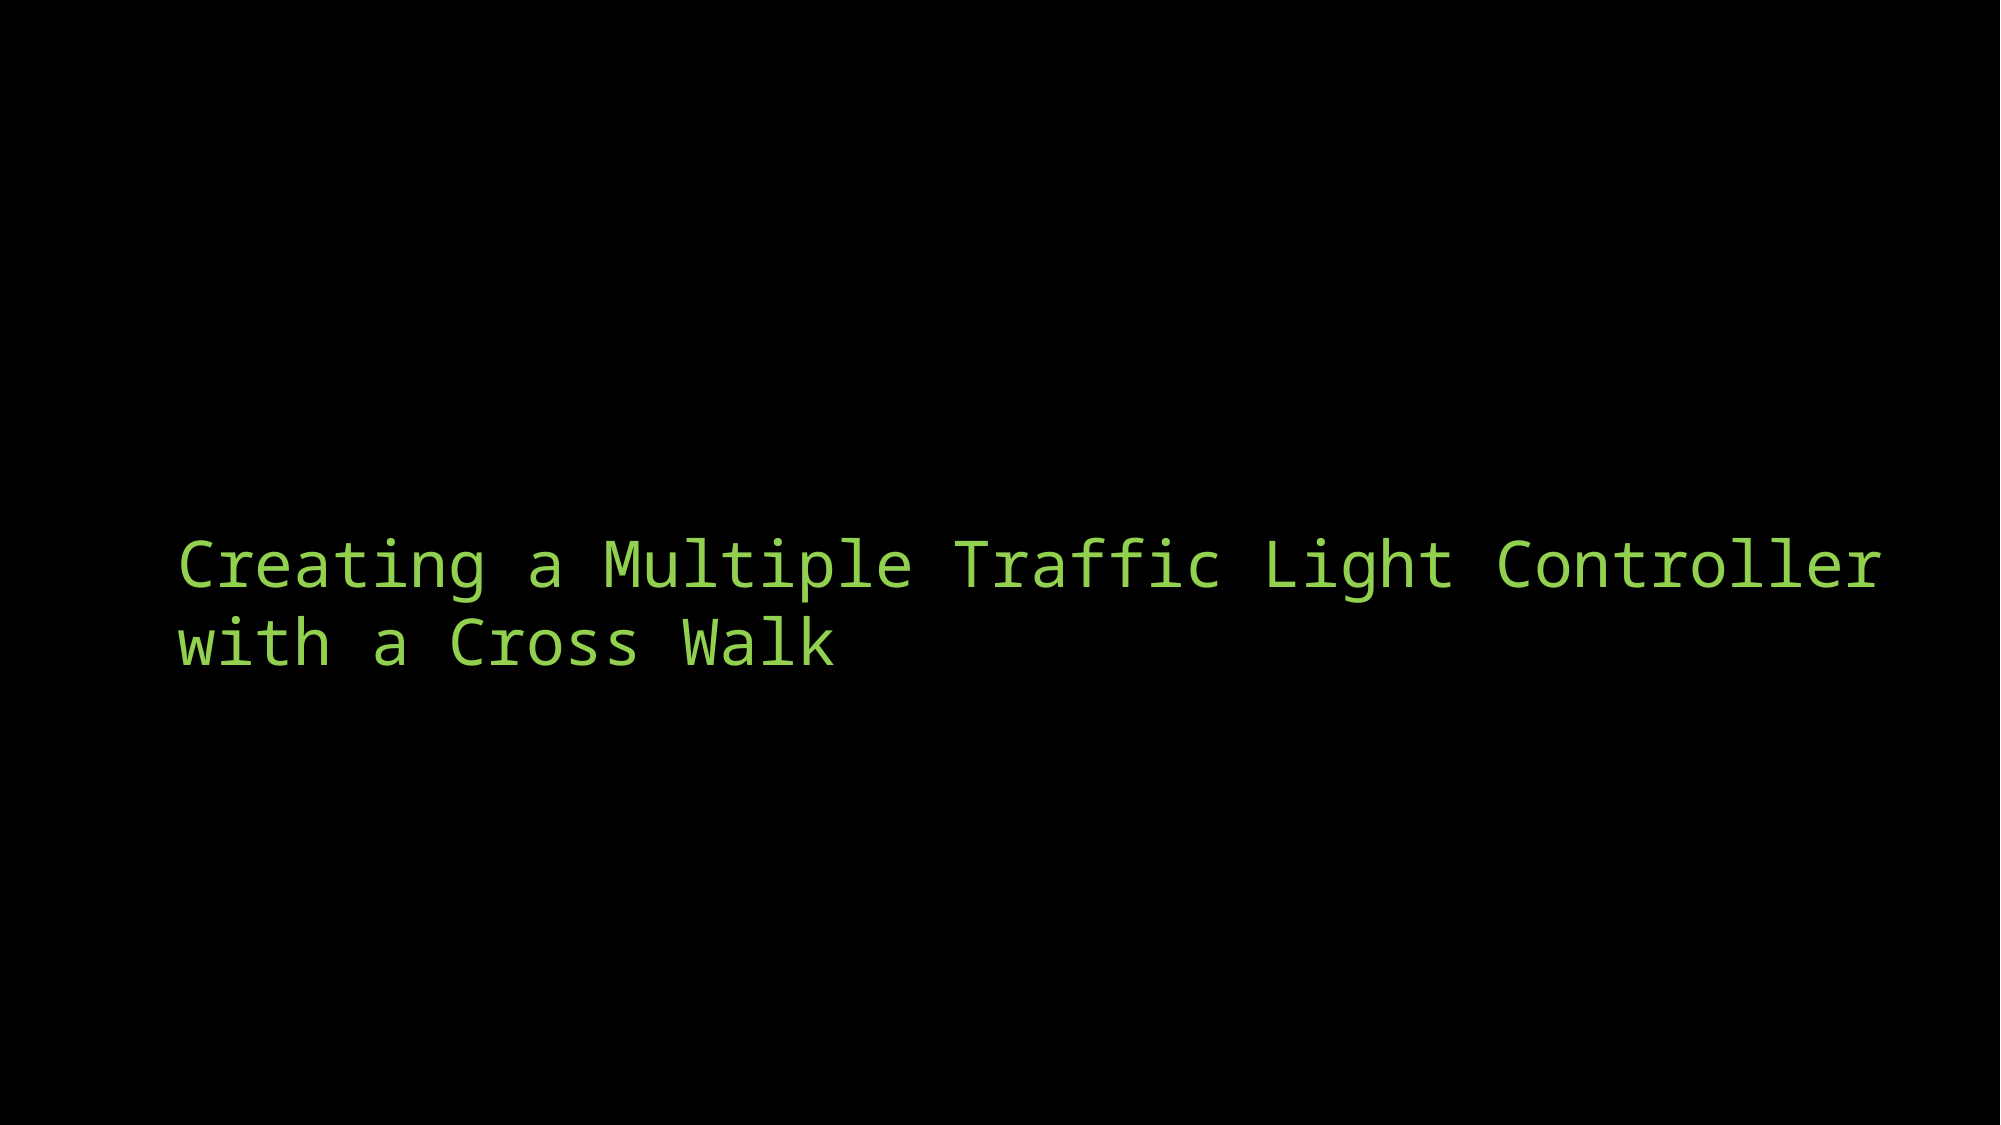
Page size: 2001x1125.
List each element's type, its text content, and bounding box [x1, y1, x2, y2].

text_box Creating a Multiple Traffic Light Controller with a Cross Walk [162, 515, 1975, 686]
